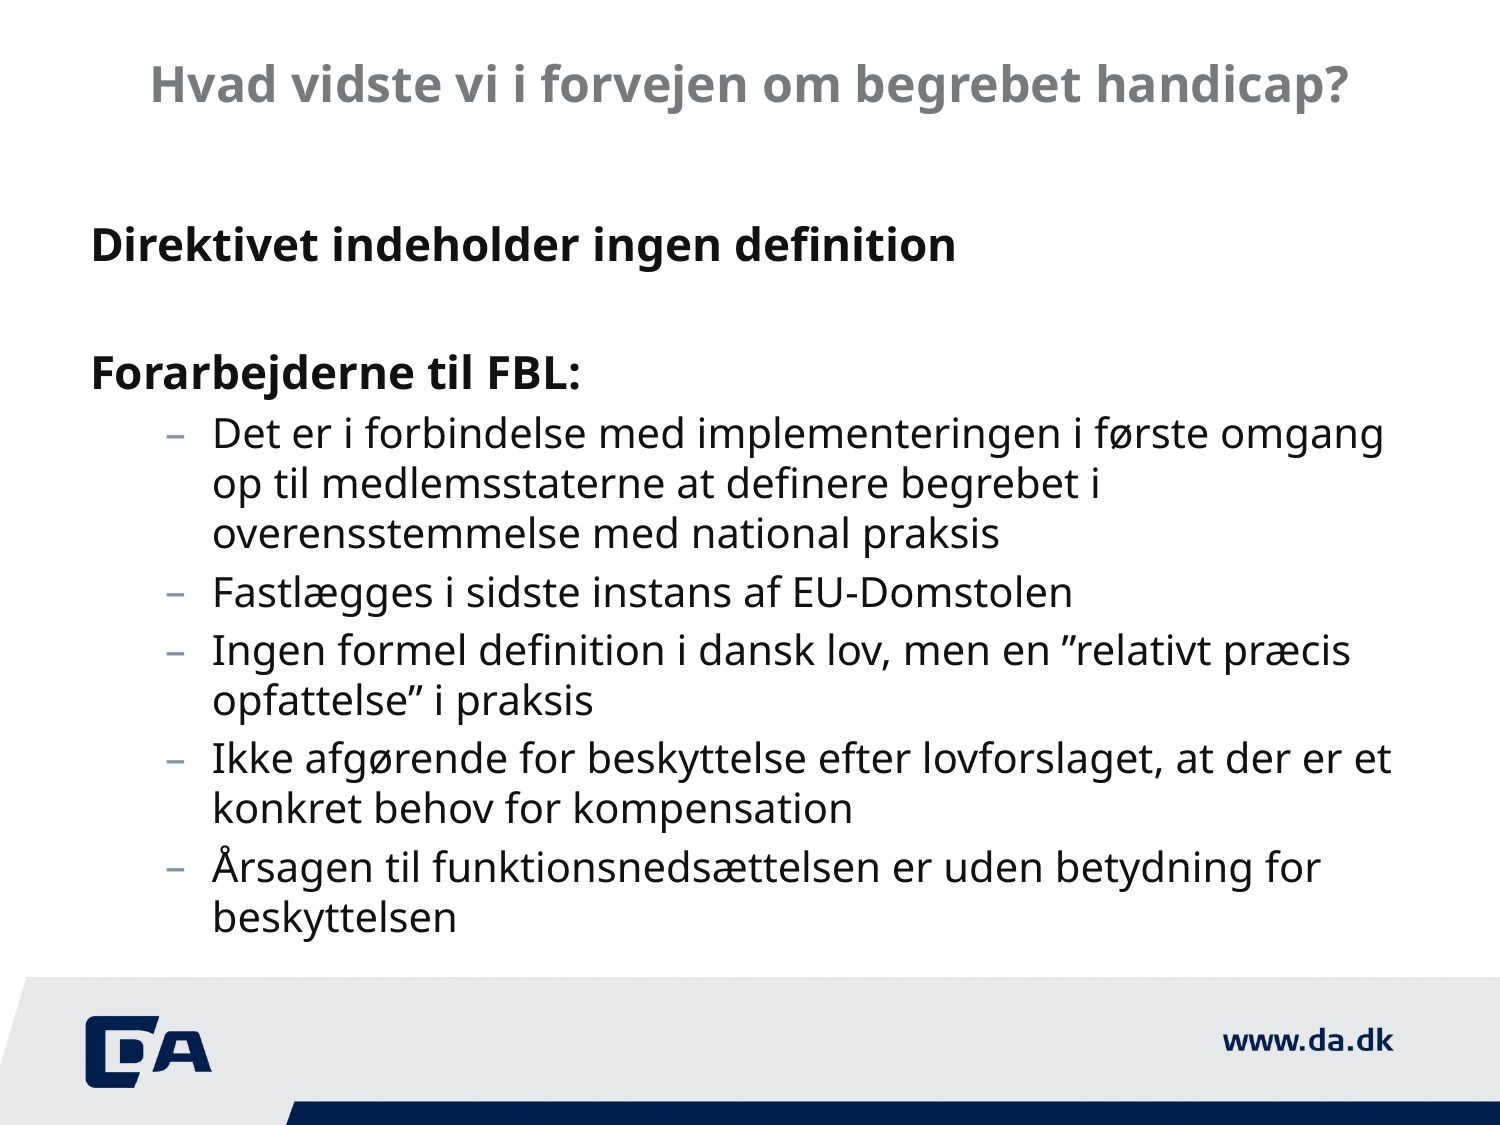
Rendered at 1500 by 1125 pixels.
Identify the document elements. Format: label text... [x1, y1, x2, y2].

picture [0, 977, 1500, 1125]
title Hvad vidste vi i forvejen om begrebet handicap? [0, 30, 1500, 135]
list Direktivet indeholder ingen definition Forarbejderne til FBL: Det er i forbindelse med implementeringen i første omgang op til medlemsstaterne at definere begrebet i overensstemmelse med national praksis Fastlægges i sidste instans af EU-Domstolen Ingen formel definition i dansk lov, men en ”relativt præcis opfattelse” i praksis Ikke afgørende for beskyttelse efter lovforslaget, at der er et konkret behov for kompensation Årsagen til funktionsnedsættelsen er uden betydning for beskyttelsen [74, 207, 1426, 951]
